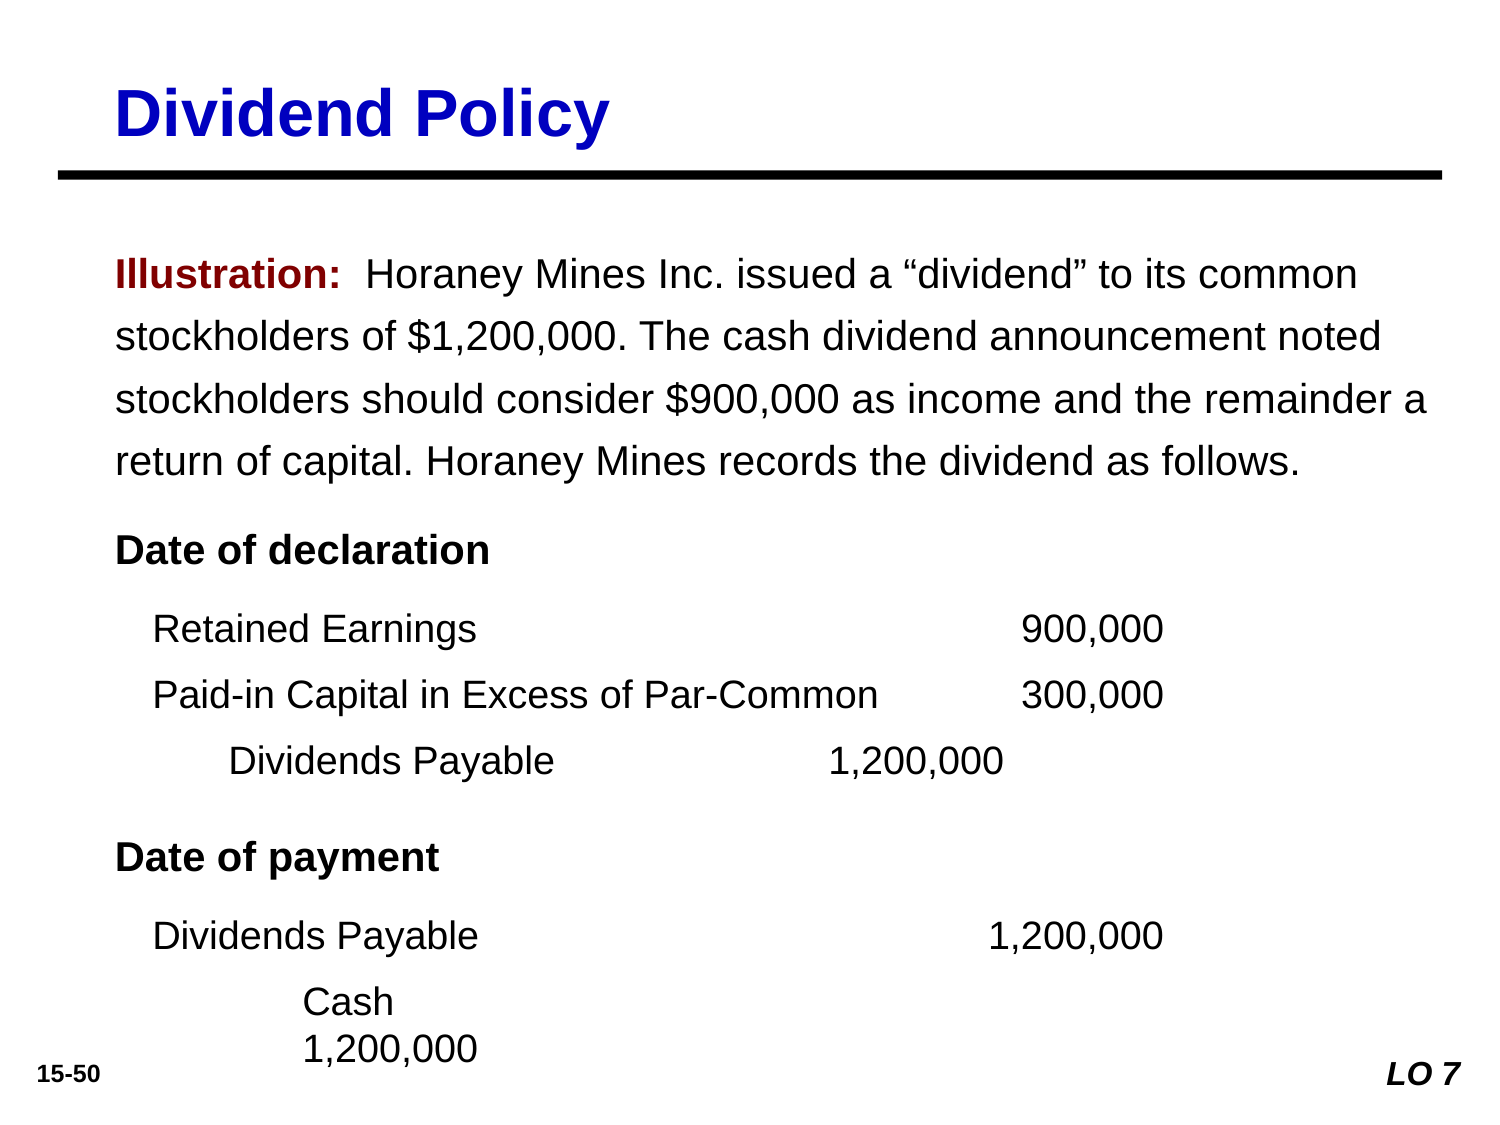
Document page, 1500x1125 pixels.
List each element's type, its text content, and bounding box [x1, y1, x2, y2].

text_box Retained Earnings 900,000 Paid-in Capital in Excess of Par-Common 300,000 Dividends Payable 1,200,000 [137, 595, 1450, 791]
text_box LO 7 [1337, 1044, 1475, 1100]
text_box Dividend Policy [99, 62, 1450, 155]
text_box Illustration: Horaney Mines Inc. issued a “dividend” to its common stockholders of $1,200,000. The cash dividend announcement noted stockholders should consider $900,000 as income and the remainder a return of capital. Horaney Mines records the dividend as follows. [99, 226, 1450, 492]
text_box Dividends Payable 1,200,000 Cash 1,200,000 [137, 902, 1450, 1079]
text_box Date of declaration [99, 515, 1400, 581]
text_box Date of payment [99, 822, 1400, 887]
